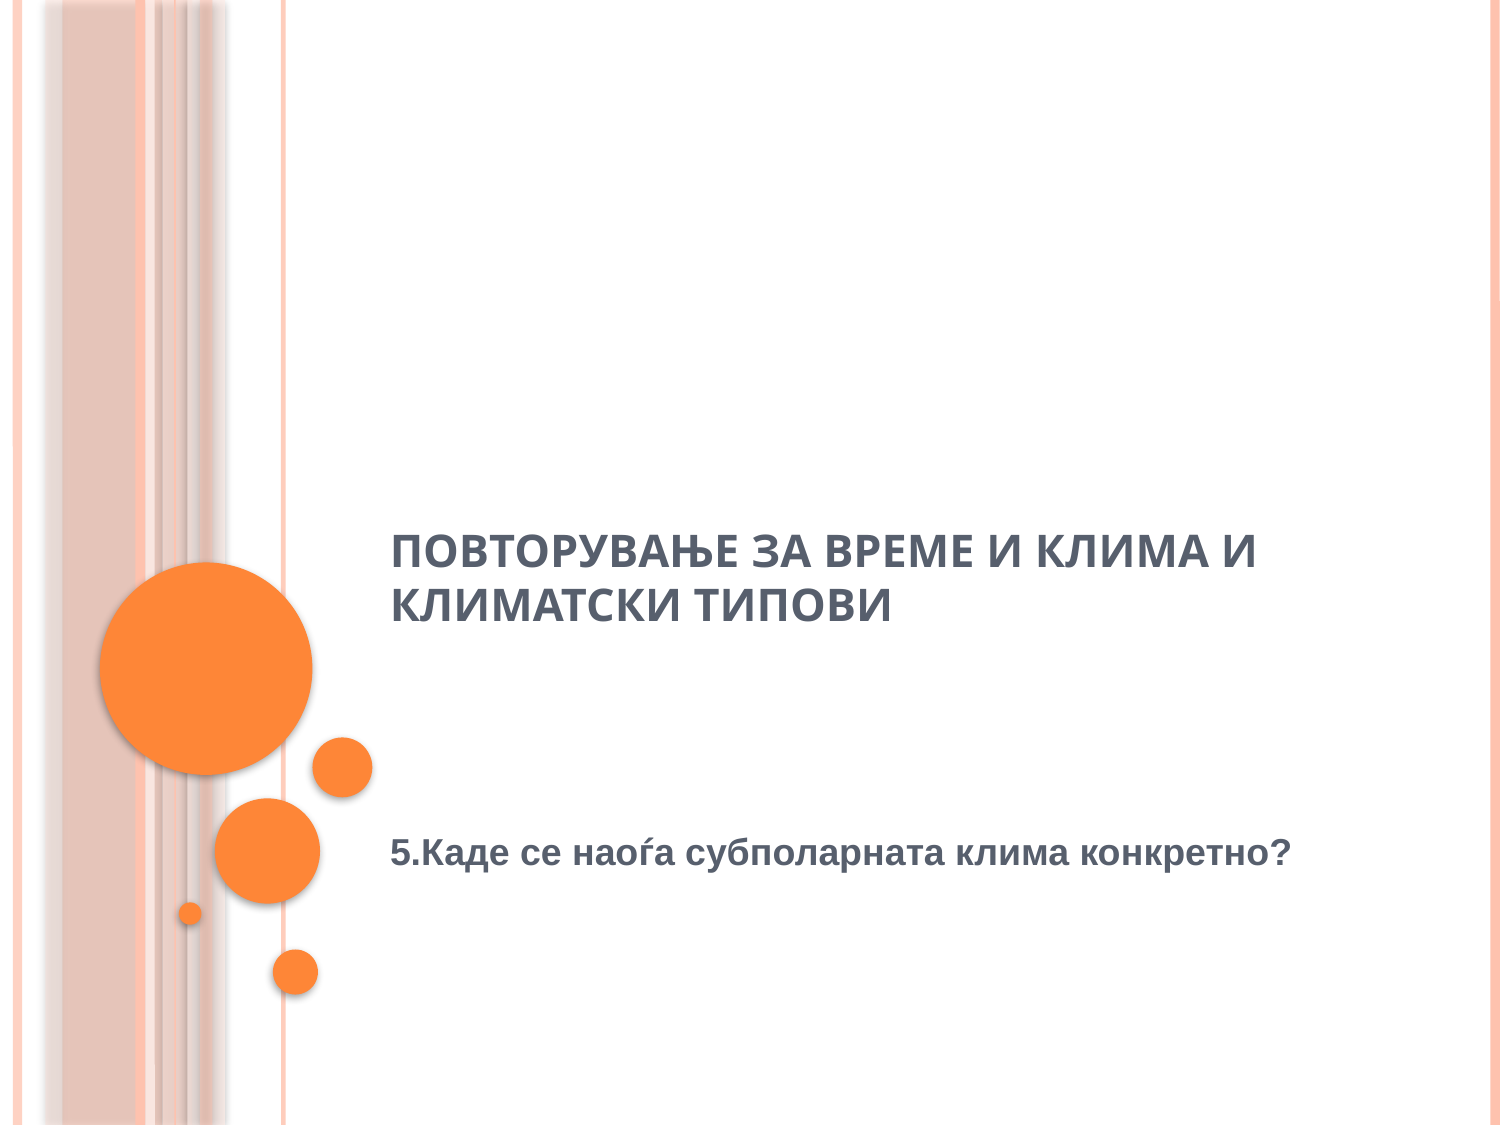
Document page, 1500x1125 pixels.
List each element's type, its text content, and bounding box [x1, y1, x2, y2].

title Повторување за време и клима и климатски типови [375, 512, 1388, 638]
subtitle 5.Каде се наоѓа субполарната клима конкретно? [374, 820, 1388, 1047]
